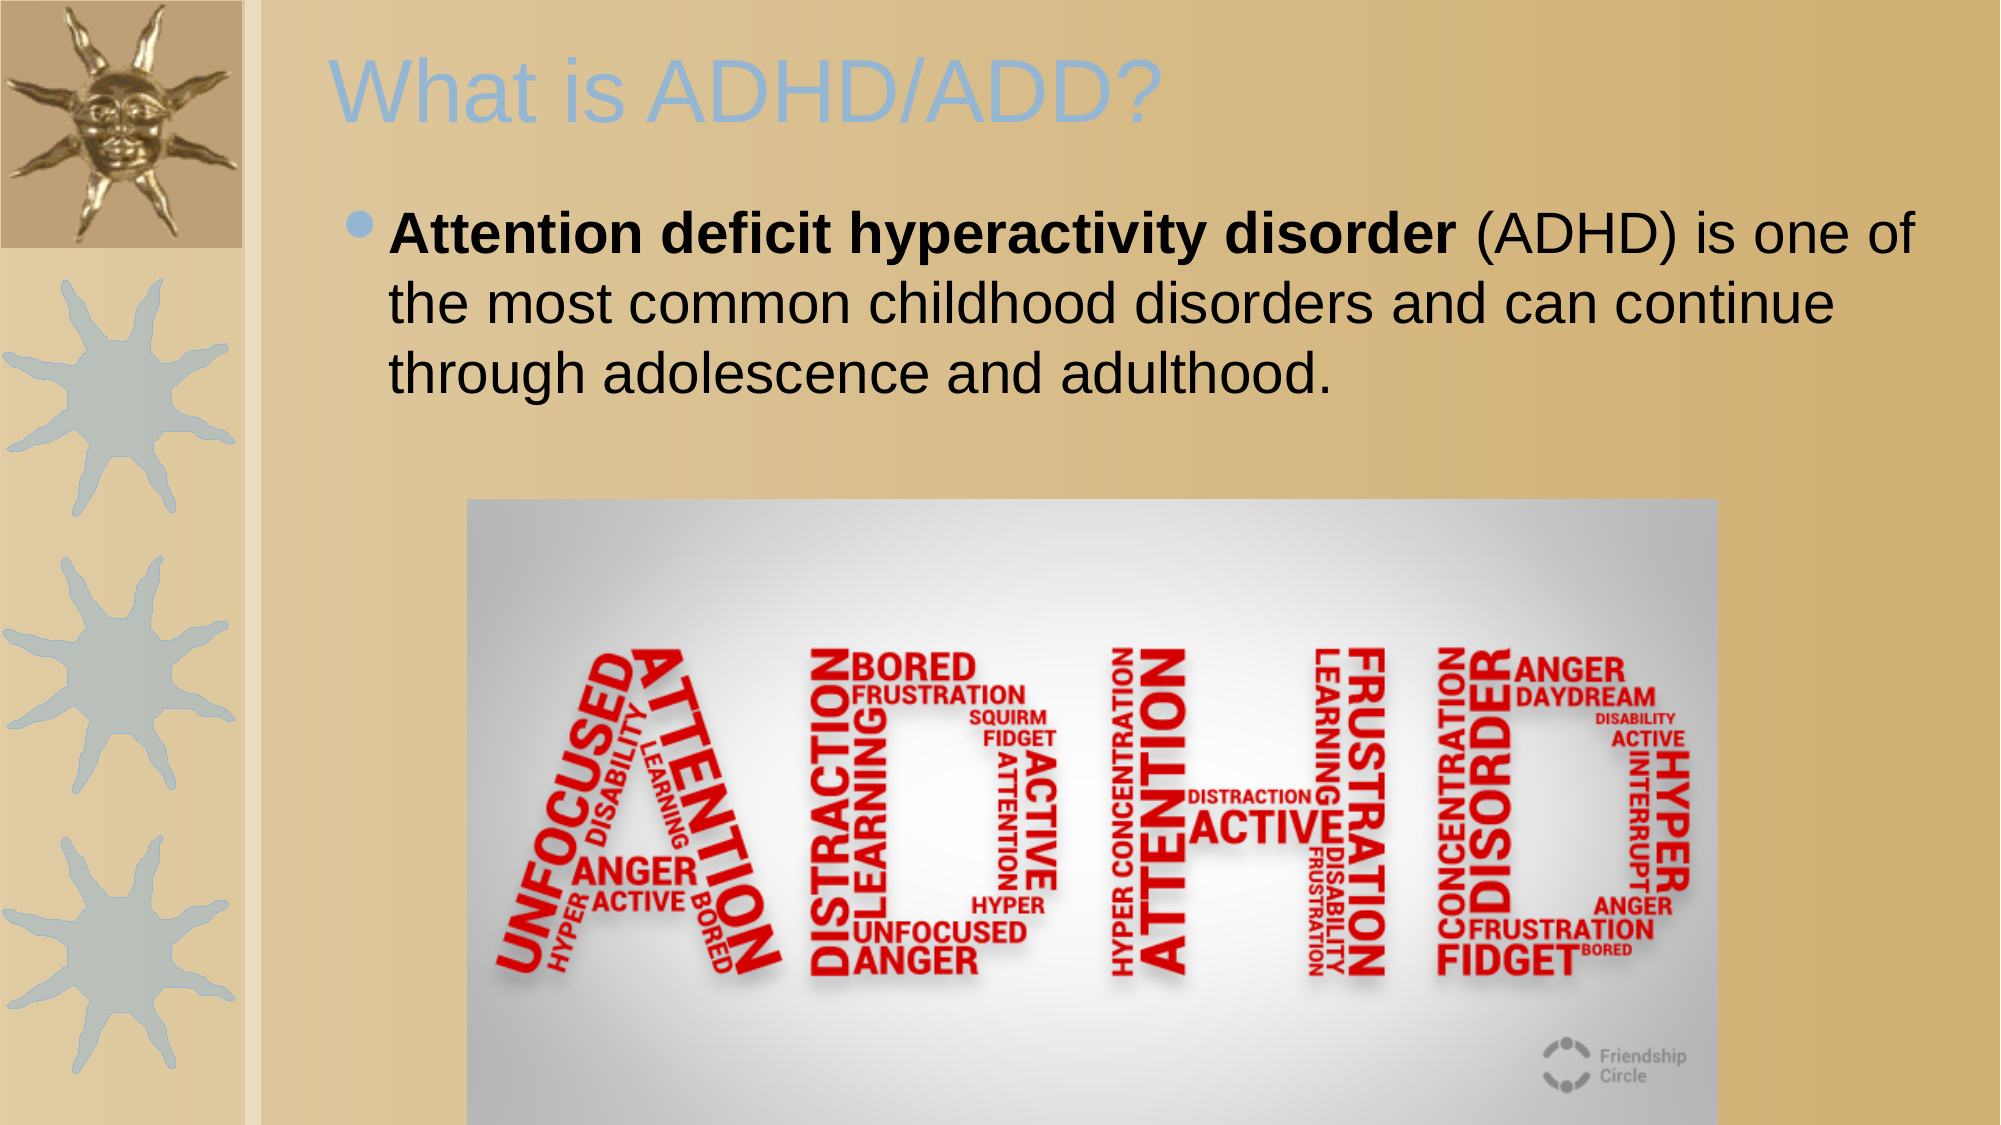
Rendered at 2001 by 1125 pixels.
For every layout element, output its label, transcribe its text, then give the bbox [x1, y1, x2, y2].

list Attention deficit hyperactivity disorder (ADHD) is one of the most common childhood disorders and can continue through adolescence and adulthood. [313, 188, 1954, 1025]
picture [1, 1, 242, 248]
title What is ADHD/ADD? [313, 0, 1954, 188]
picture [467, 499, 1718, 1125]
